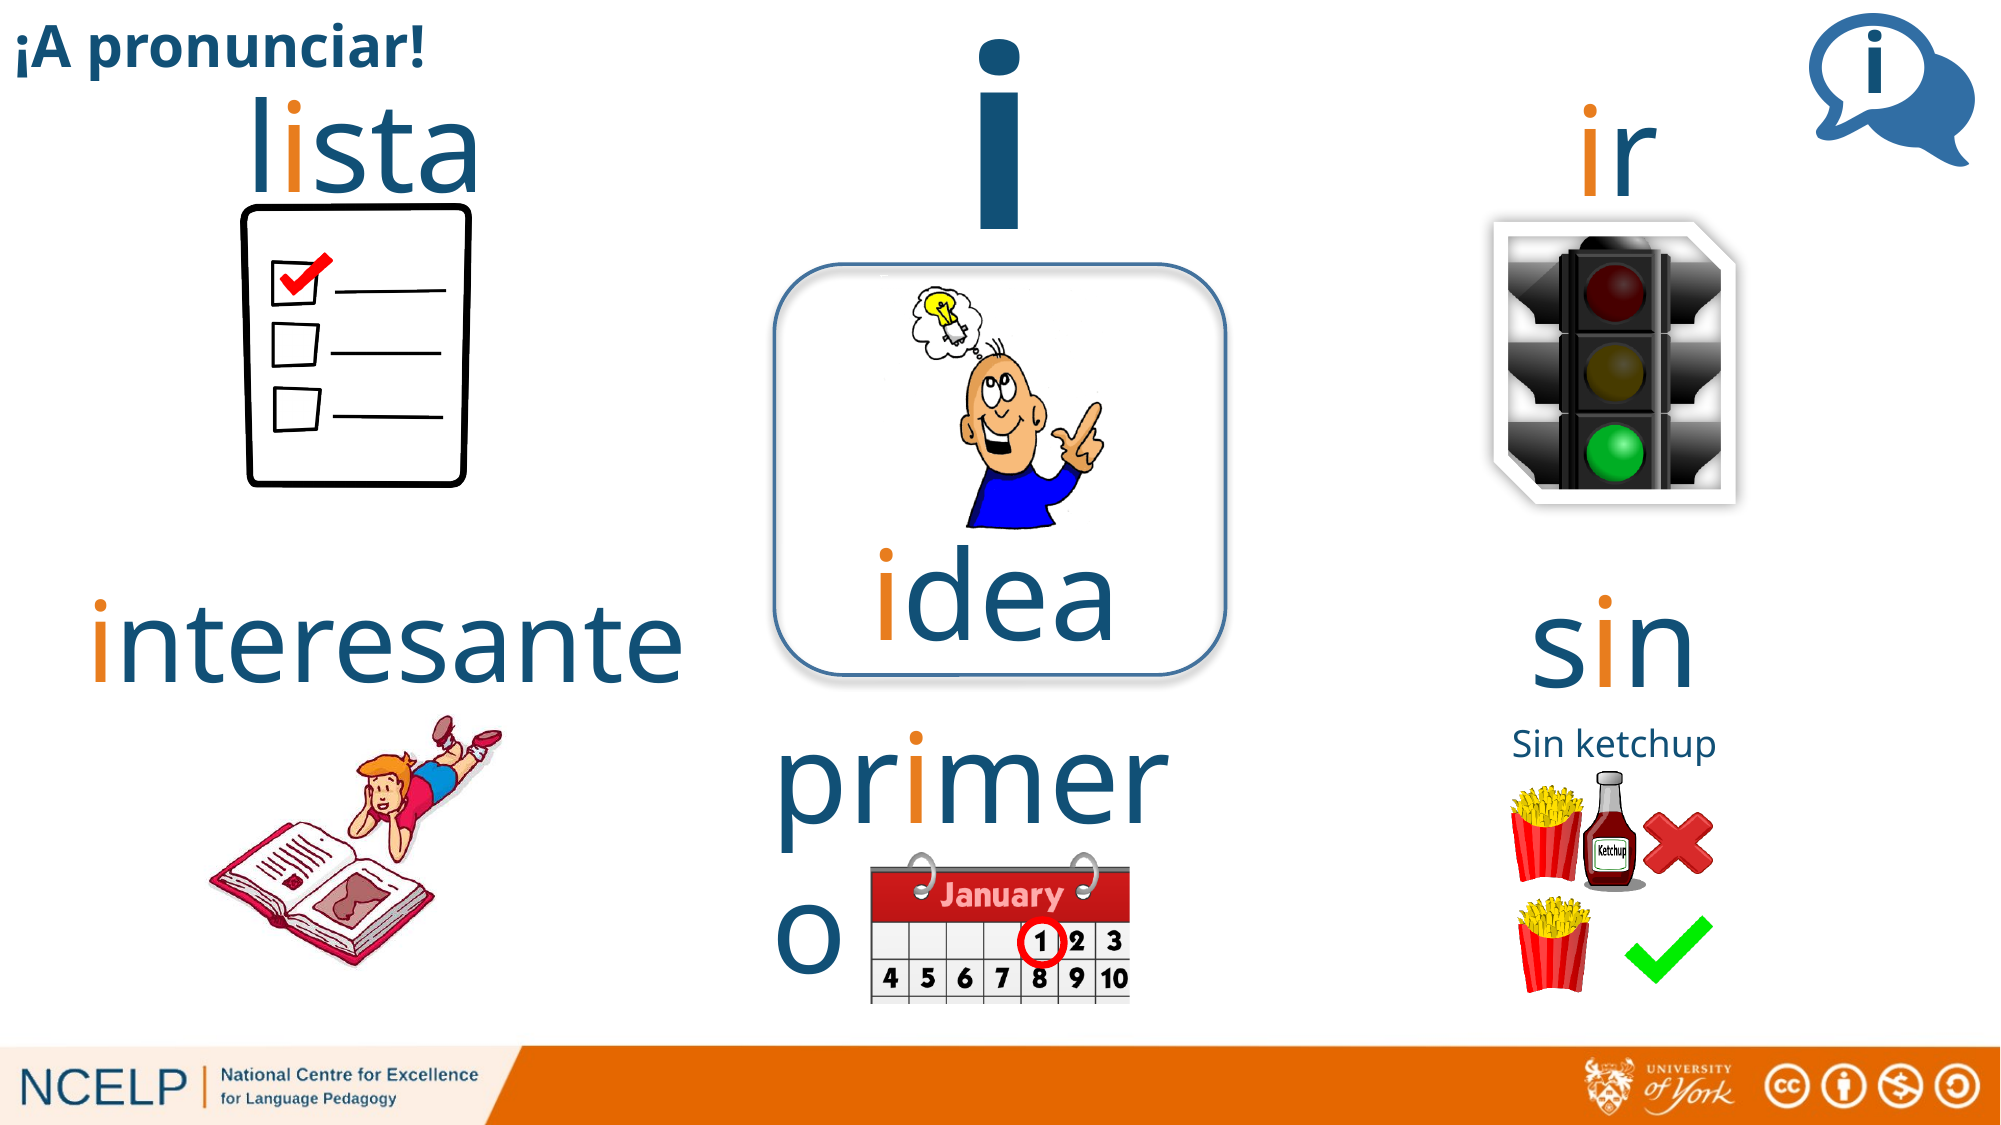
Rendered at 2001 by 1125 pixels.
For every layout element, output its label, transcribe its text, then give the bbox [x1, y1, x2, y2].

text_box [870, 850, 1130, 1004]
text_box sin [1459, 554, 1770, 720]
text_box i [1806, 3, 1944, 118]
text_box idea [798, 508, 1192, 674]
picture [0, 0, 2001, 1125]
text_box [1110, 263, 1227, 667]
text_box lista [192, 87, 540, 226]
text_box primero [756, 691, 1256, 1006]
picture [880, 275, 1110, 530]
picture [0, 0, 890, 562]
text_box i [890, 0, 1110, 275]
text_box interesante [0, 562, 820, 713]
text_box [1489, 712, 1741, 993]
text_box ir [1545, 64, 1689, 212]
text_box [773, 263, 890, 562]
text_box ¡A pronunciar! [0, 1, 600, 87]
